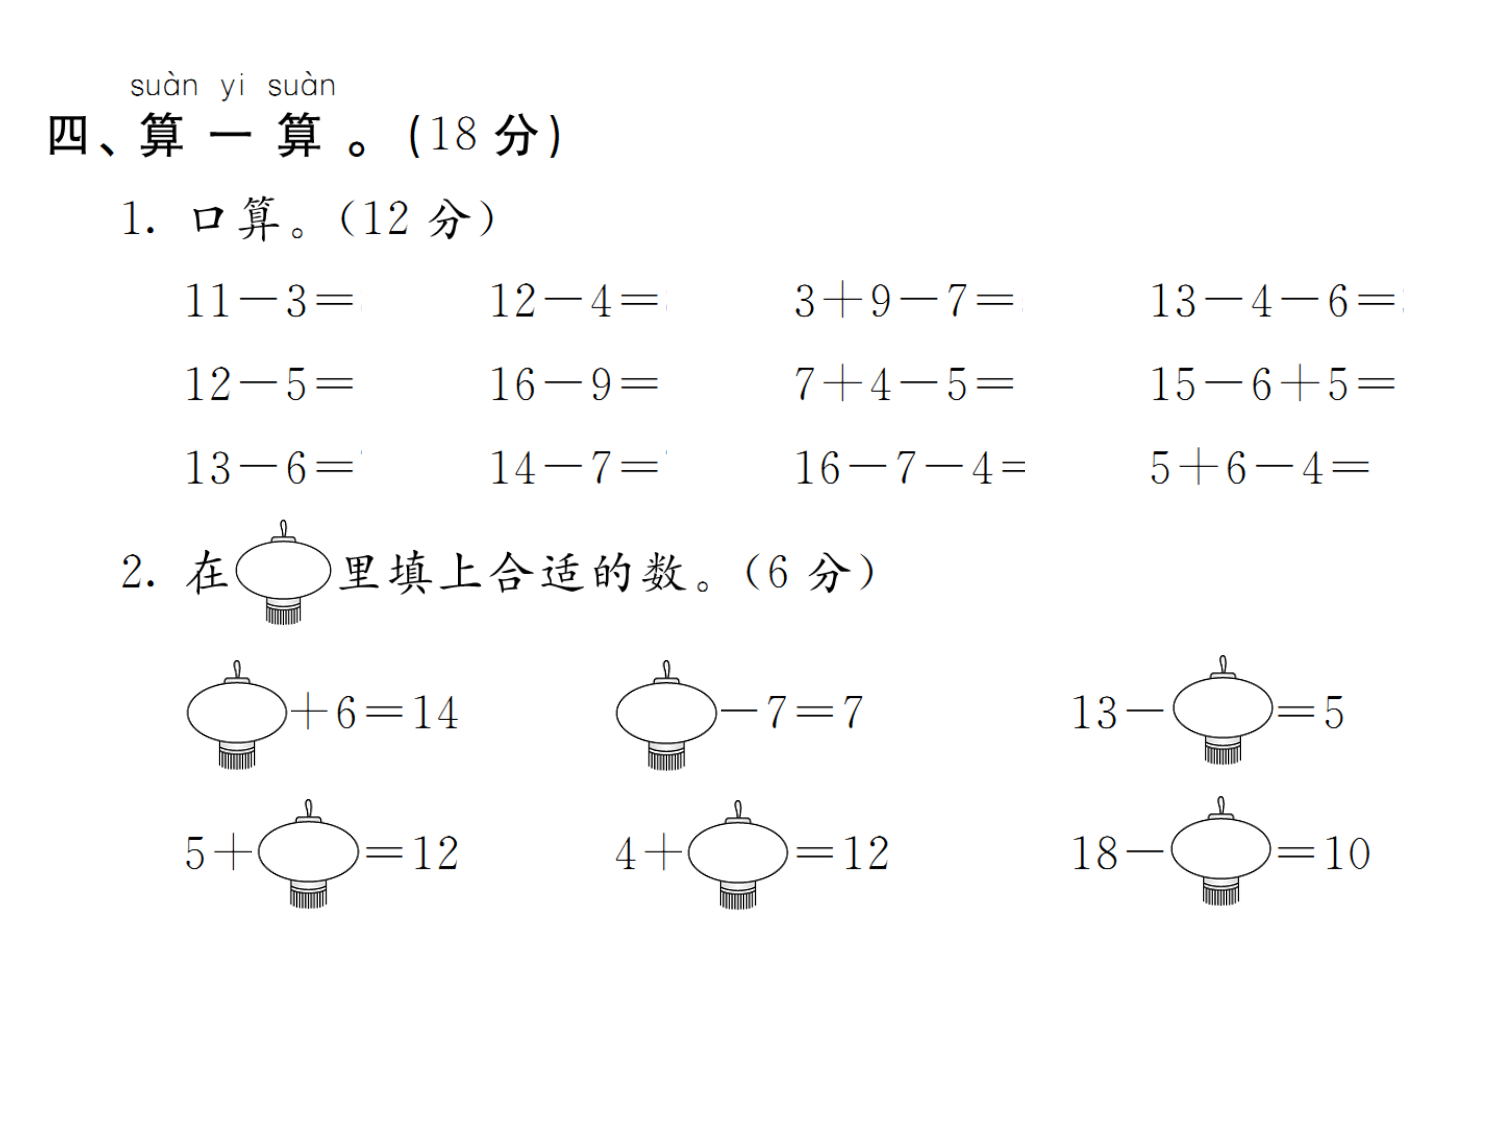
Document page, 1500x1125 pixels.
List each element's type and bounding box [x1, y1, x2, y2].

picture [108, 503, 1384, 914]
picture [38, 67, 1460, 497]
